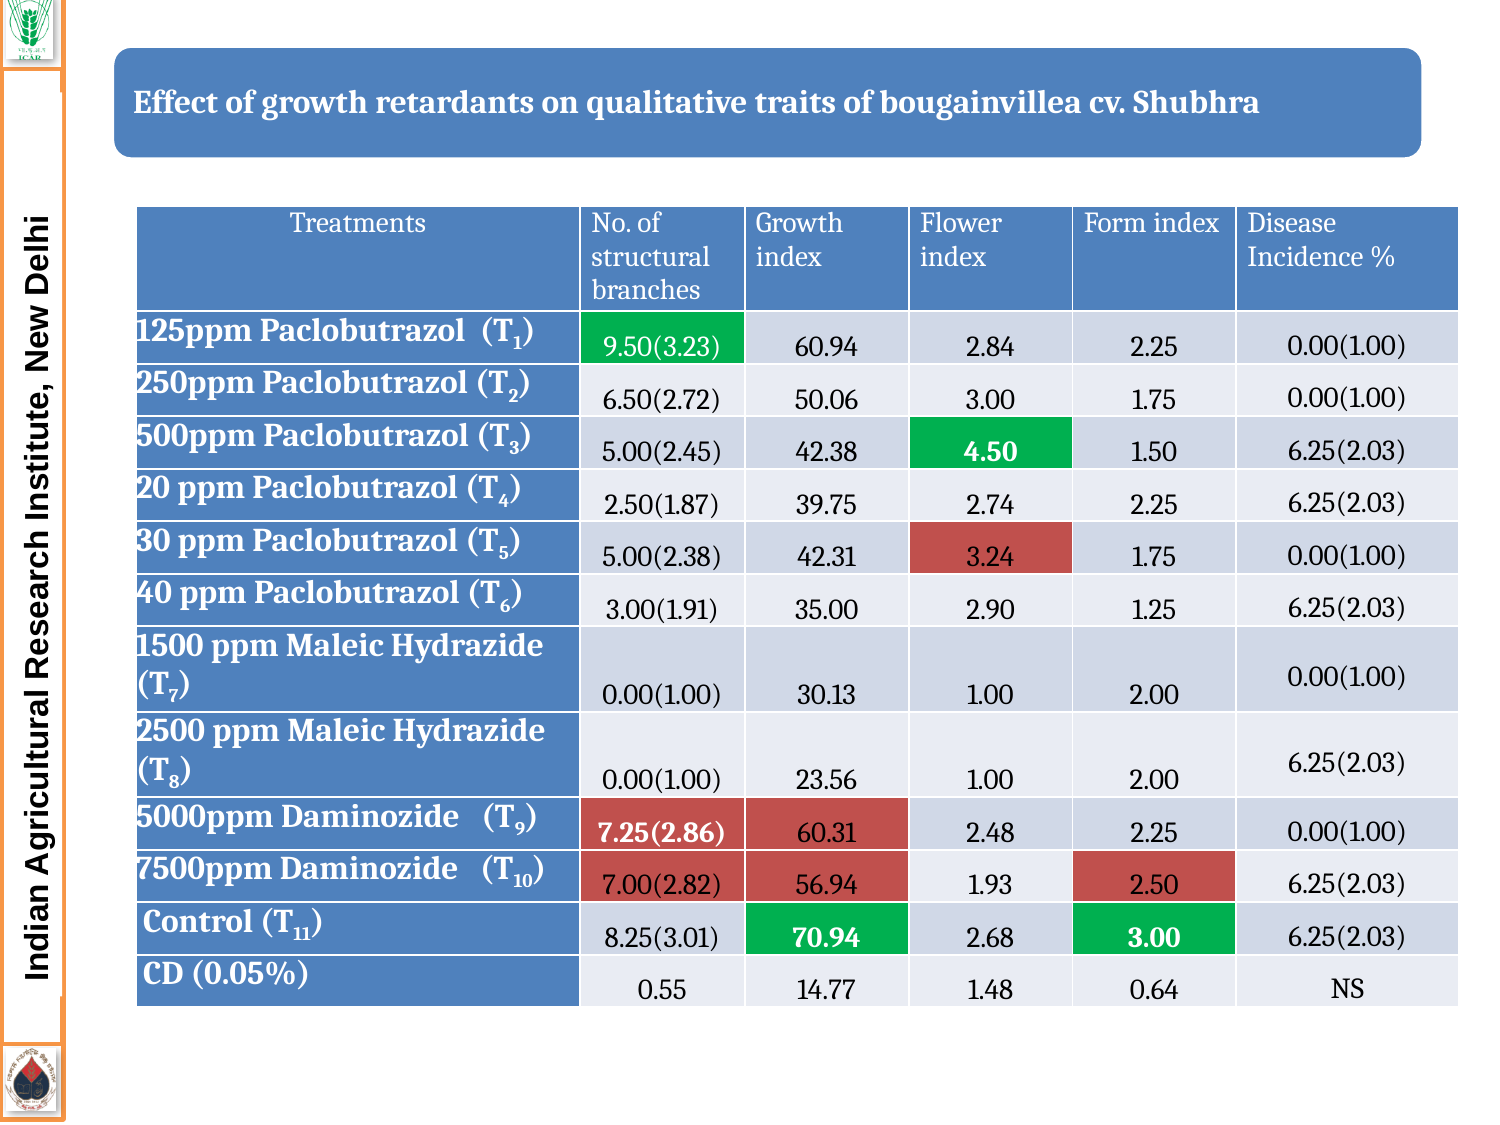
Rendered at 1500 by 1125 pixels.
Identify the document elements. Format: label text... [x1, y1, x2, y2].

table_cell 0.00(1.00) [1237, 798, 1458, 849]
table_cell 2.50 [1073, 851, 1235, 901]
table_cell 2.68 [910, 903, 1072, 954]
table_cell 1.75 [1073, 365, 1235, 415]
table_cell 30.13 [746, 627, 908, 711]
table_cell 42.31 [746, 522, 908, 573]
table_cell 39.75 [746, 470, 908, 520]
table_header Form index [1073, 207, 1235, 310]
table_cell 40 ppm Paclobutrazol (T6) [137, 575, 579, 625]
table_cell 60.94 [746, 312, 908, 363]
table_header Flower index [910, 207, 1072, 310]
table_cell 3.24 [910, 522, 1072, 573]
table_cell 0.64 [1073, 956, 1235, 1006]
table_cell 8.25(3.01) [581, 903, 744, 954]
table_cell 7500ppm Daminozide (T10) [137, 851, 579, 901]
table_cell 70.94 [746, 903, 908, 954]
table_cell 5.00(2.45) [581, 417, 744, 468]
table_cell 1500 ppm Maleic Hydrazide (T7) [137, 627, 579, 711]
table_cell 2.48 [910, 798, 1072, 849]
table_cell 56.94 [746, 851, 908, 901]
table_cell 1.48 [910, 956, 1072, 1006]
table_cell 2.50(1.87) [581, 470, 744, 520]
table_cell 6.25(2.03) [1237, 417, 1458, 468]
table_cell 42.38 [746, 417, 908, 468]
table_cell 7.25(2.86) [581, 798, 744, 849]
table_cell 0.00(1.00) [581, 713, 744, 796]
table_cell 3.00 [910, 365, 1072, 415]
table_cell 2.00 [1073, 627, 1235, 711]
table_cell 20 ppm Paclobutrazol (T4) [137, 470, 579, 520]
table_cell 3.00(1.91) [581, 575, 744, 625]
table_cell 500ppm Paclobutrazol (T3) [137, 417, 579, 468]
table_cell 2.25 [1073, 470, 1235, 520]
table_cell 23.56 [746, 713, 908, 796]
table_cell 2.74 [910, 470, 1072, 520]
table_cell 0.00(1.00) [1237, 365, 1458, 415]
table_cell 1.00 [910, 627, 1072, 711]
table_cell 0.00(1.00) [581, 627, 744, 711]
table_cell 4.50 [910, 417, 1072, 468]
table_cell 9.50(3.23) [581, 312, 744, 363]
table_header Treatments [137, 207, 579, 310]
table_cell 3.00 [1073, 903, 1235, 954]
table_cell 0.00(1.00) [1237, 627, 1458, 711]
table_cell NS [1237, 956, 1458, 1006]
table_cell 6.25(2.03) [1237, 713, 1458, 796]
table_cell 35.00 [746, 575, 908, 625]
table_cell 0.00(1.00) [1237, 522, 1458, 573]
table_cell Control (T11) [137, 903, 579, 954]
table_cell 30 ppm Paclobutrazol (T5) [137, 522, 579, 573]
table_cell 2.25 [1073, 798, 1235, 849]
table_cell 250ppm Paclobutrazol (T2) [137, 365, 579, 415]
table_cell 0.00(1.00) [1237, 312, 1458, 363]
table_cell 2.25 [1073, 312, 1235, 363]
table_header No. of structural branches [581, 207, 744, 310]
table_cell 6.25(2.03) [1237, 470, 1458, 520]
table_cell 6.25(2.03) [1237, 575, 1458, 625]
table_cell 6.25(2.03) [1237, 903, 1458, 954]
table_cell 6.50(2.72) [581, 365, 744, 415]
table_cell 2500 ppm Maleic Hydrazide (T8) [137, 713, 579, 796]
table_cell 1.25 [1073, 575, 1235, 625]
table_header Growth index [746, 207, 908, 310]
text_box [111, 45, 1424, 162]
table_cell 1.50 [1073, 417, 1235, 468]
table_header Disease Incidence % [1237, 207, 1458, 310]
table_cell 7.00(2.82) [581, 851, 744, 901]
table_cell 1.00 [910, 713, 1072, 796]
table_cell 6.25(2.03) [1237, 851, 1458, 901]
table_cell 1.75 [1073, 522, 1235, 573]
table_cell 60.31 [746, 798, 908, 849]
table_cell 14.77 [746, 956, 908, 1006]
table_cell 2.90 [910, 575, 1072, 625]
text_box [0, 0, 64, 1119]
table_cell 50.06 [746, 365, 908, 415]
table_cell 1.93 [910, 851, 1072, 901]
table_cell 125ppm Paclobutrazol (T1) [137, 312, 579, 363]
table_cell 2.00 [1073, 713, 1235, 796]
table_cell 5000ppm Daminozide (T9) [137, 798, 579, 849]
table_cell 2.84 [910, 312, 1072, 363]
table_cell CD (0.05%) [137, 956, 579, 1006]
table_cell 5.00(2.38) [581, 522, 744, 573]
table_cell 0.55 [581, 956, 744, 1006]
